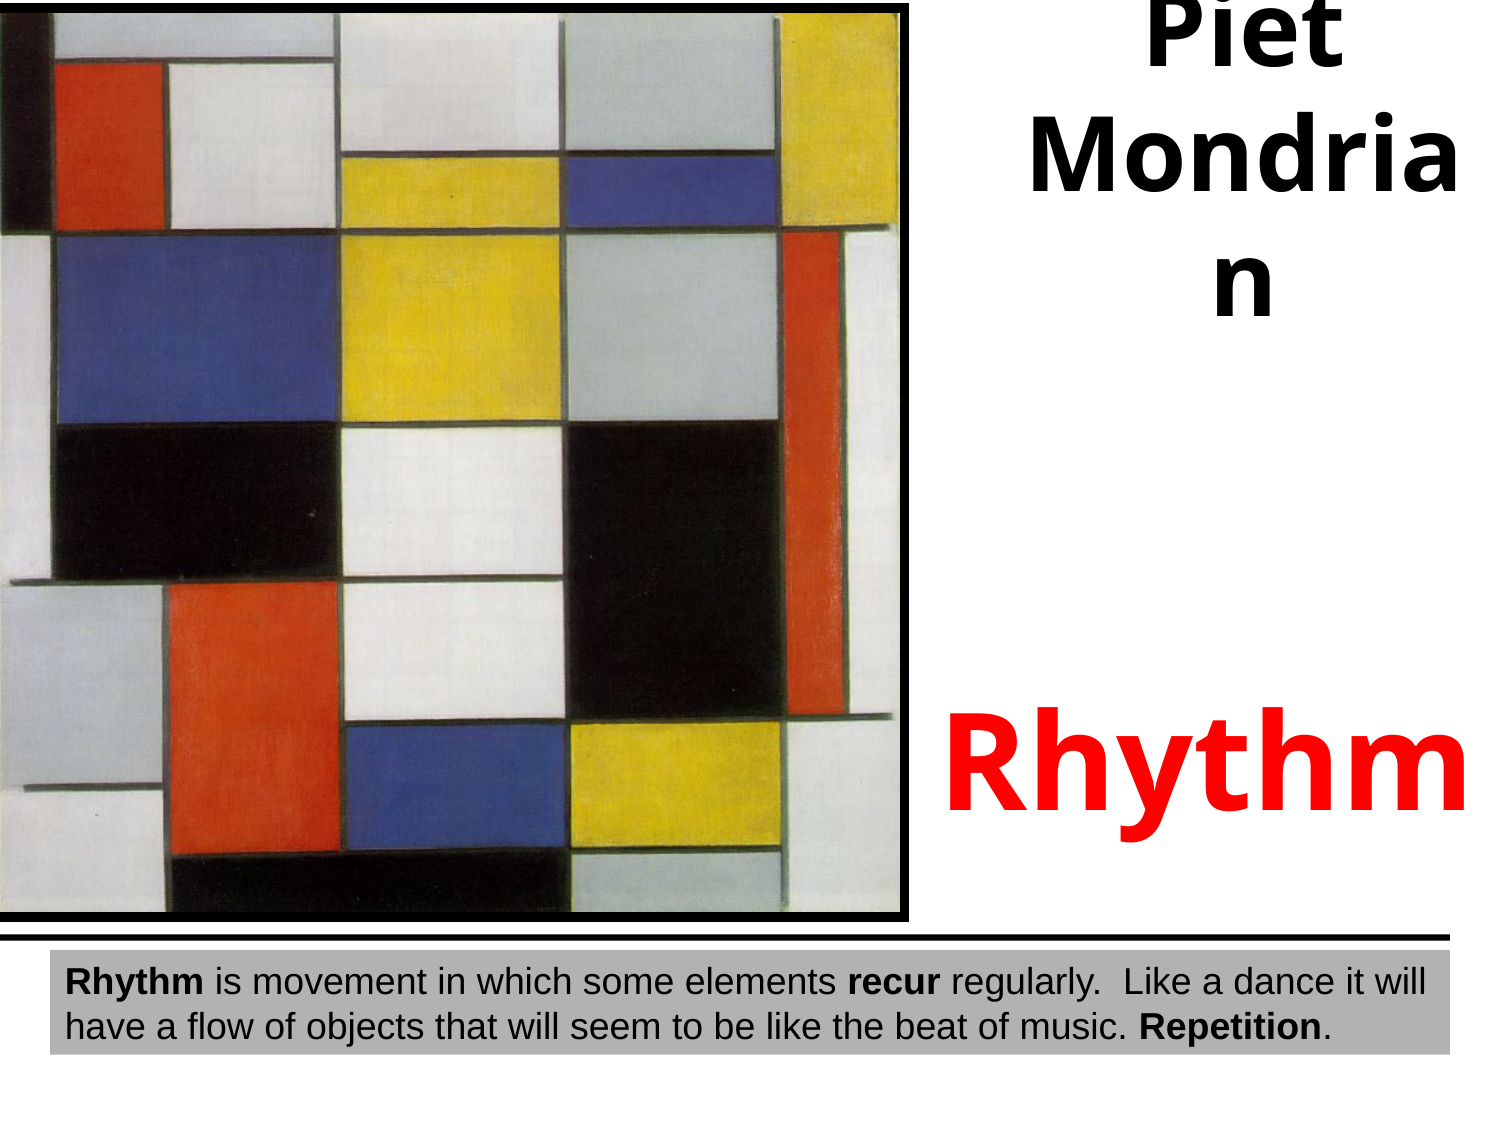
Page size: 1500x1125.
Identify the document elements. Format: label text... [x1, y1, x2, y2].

title Piet Mondrian [987, 0, 1500, 301]
text_box Rhythm [912, 662, 1500, 850]
text_box Rhythm is movement in which some elements recur regularly. Like a dance it will have a flow of objects that will seem to be like the beat of music. Repetition. [50, 949, 1450, 1055]
picture [0, 12, 901, 913]
